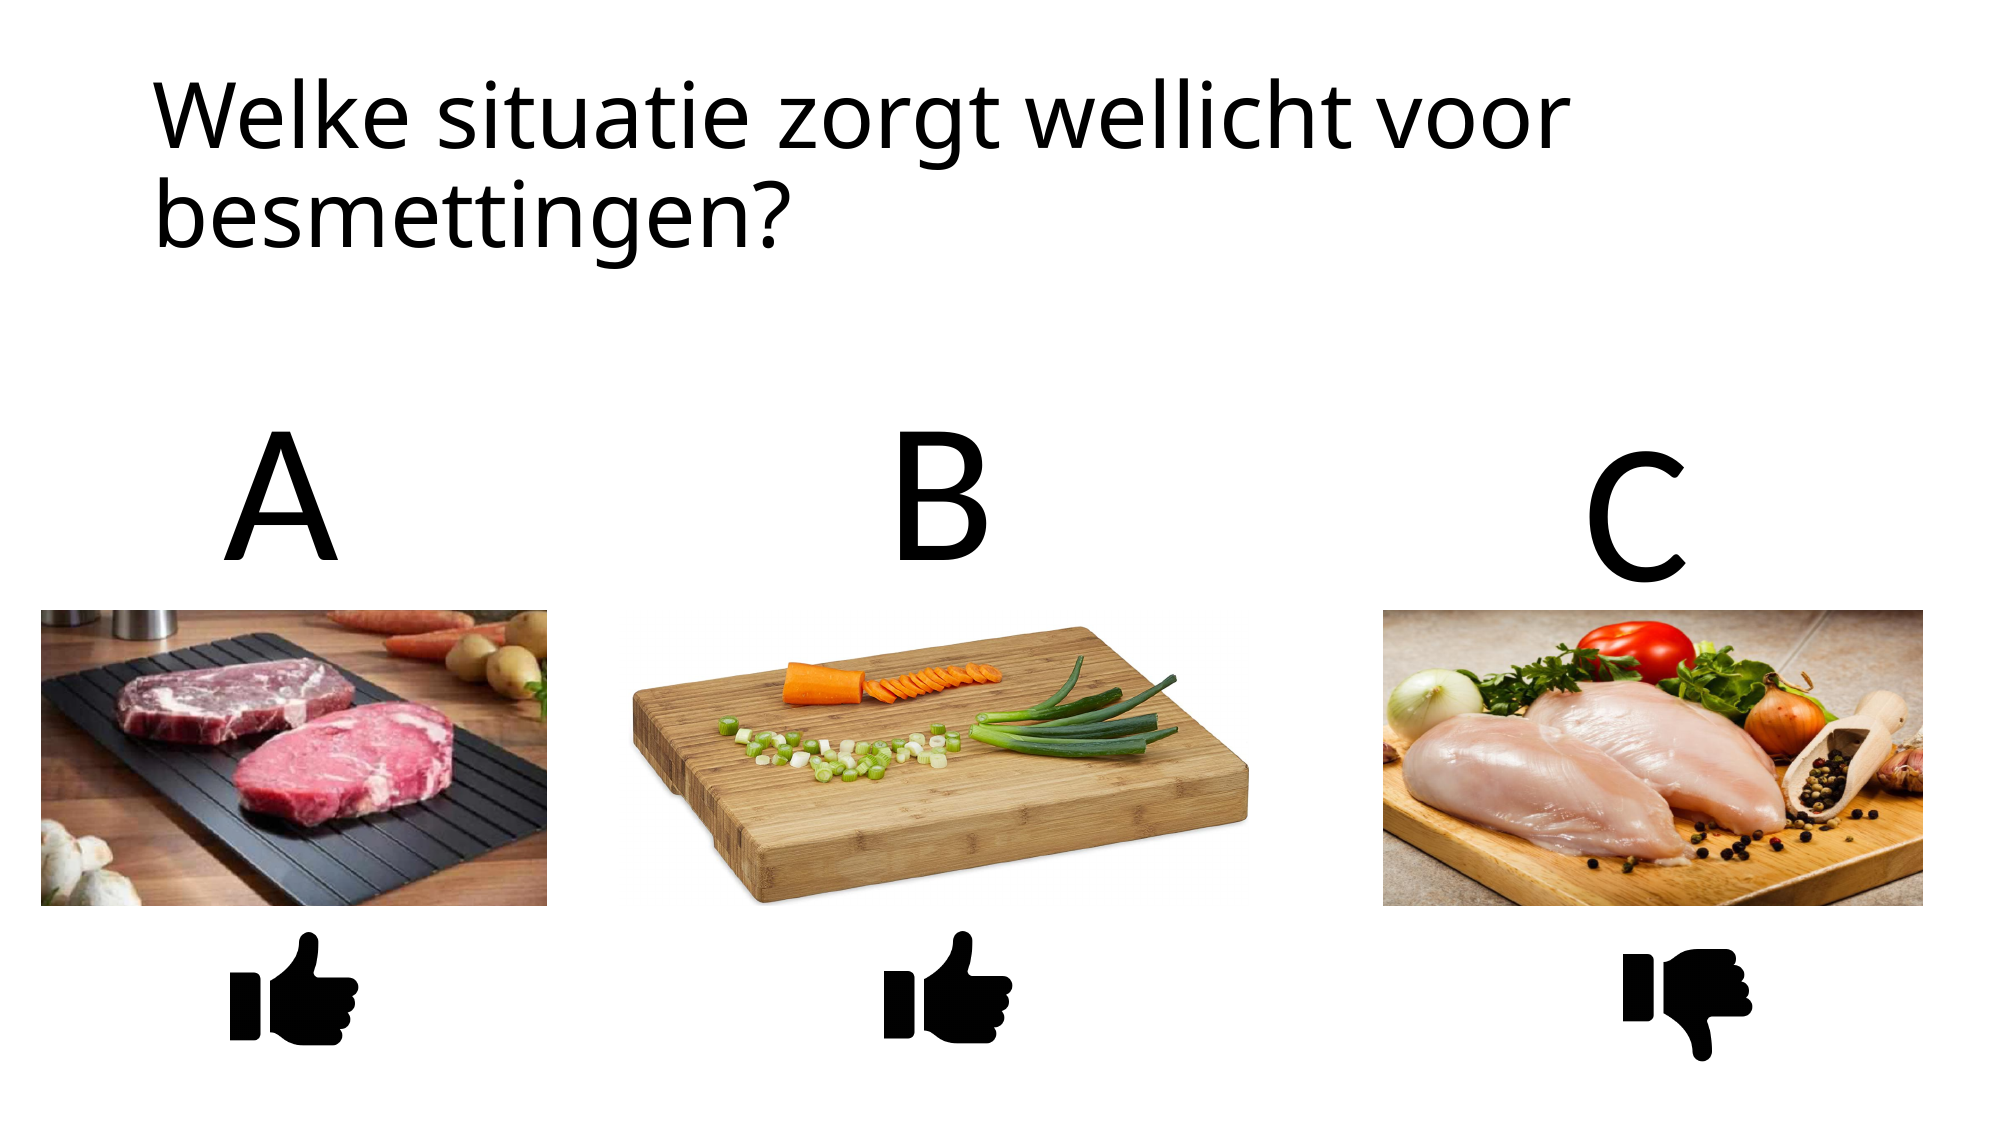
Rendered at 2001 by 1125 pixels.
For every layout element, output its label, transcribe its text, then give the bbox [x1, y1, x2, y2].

text_box B [871, 352, 957, 608]
picture [41, 610, 547, 906]
picture [1383, 610, 1923, 906]
title Welke situatie zorgt wellicht voor besmettingen? [137, 59, 1863, 278]
text_box A [208, 352, 294, 608]
picture [619, 610, 1249, 906]
text_box C [1568, 374, 1654, 610]
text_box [217, 910, 1765, 1082]
